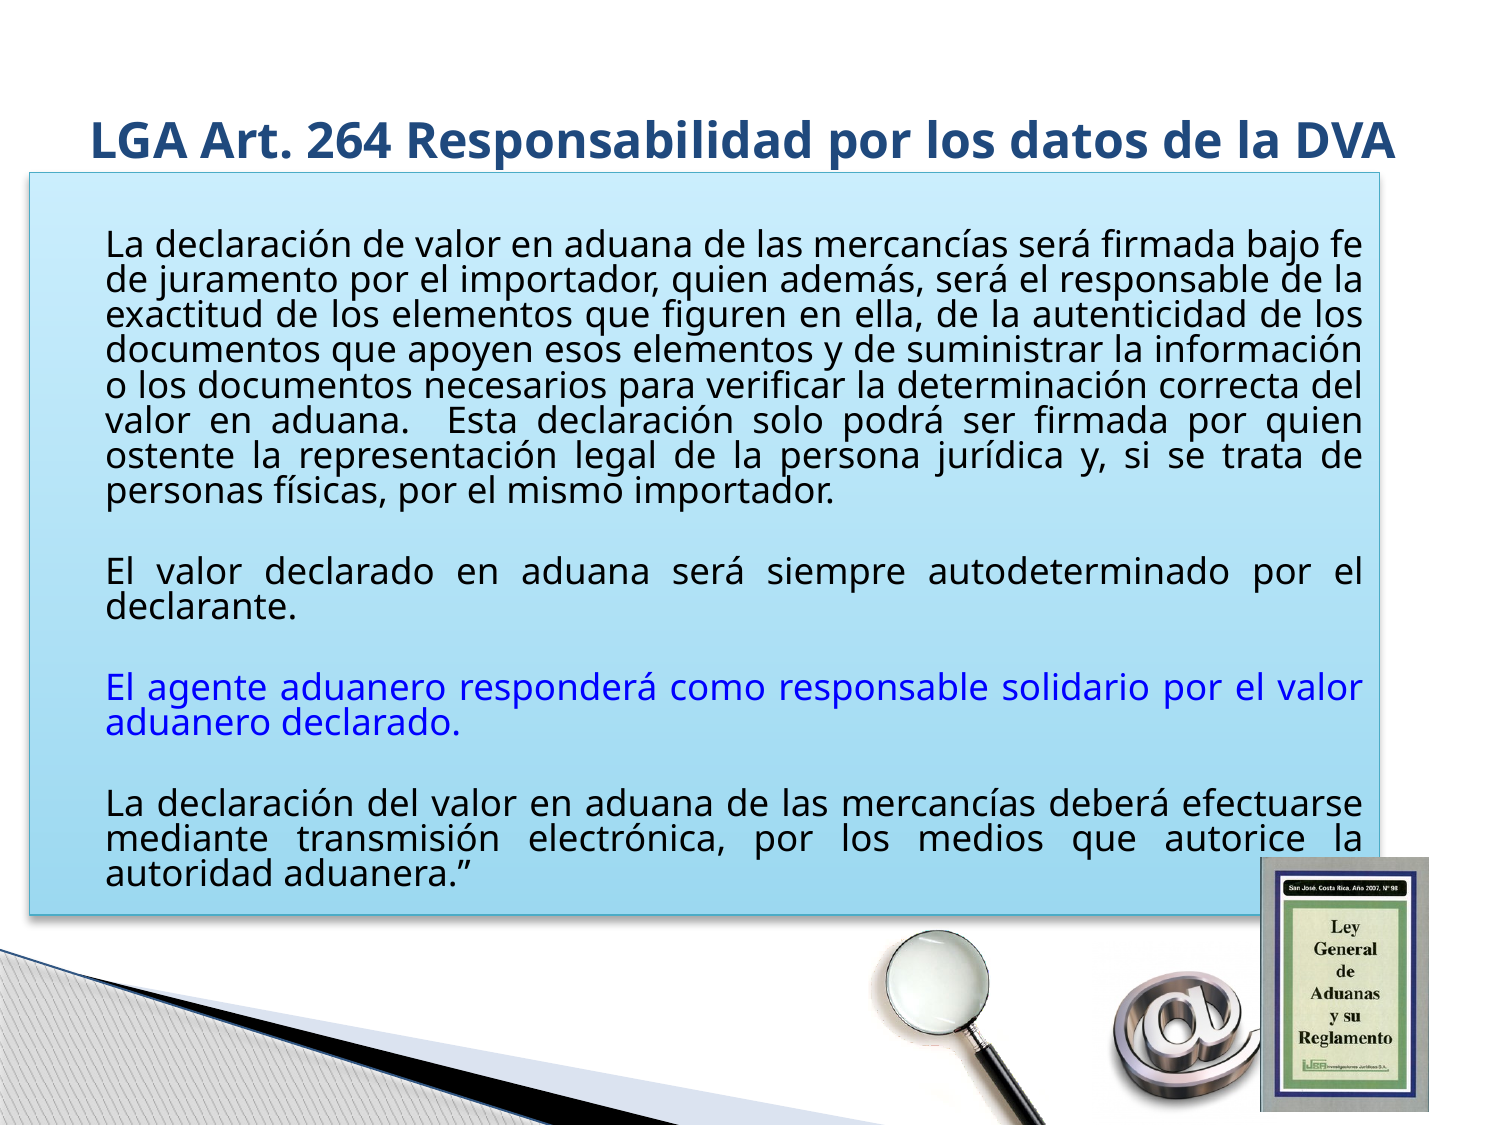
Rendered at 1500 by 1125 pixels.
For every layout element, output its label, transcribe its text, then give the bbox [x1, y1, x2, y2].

picture [867, 924, 1049, 1125]
list La declaración de valor en aduana de las mercancías será firmada bajo fe de juramento por el importador, quien además, será el responsable de la exactitud de los elementos que figuren en ella, de la autenticidad de los documentos que apoyen esos elementos y de suministrar la información o los documentos necesarios para verificar la determinación correcta del valor en aduana. Esta declaración solo podrá ser firmada por quien ostente la representación legal de la persona jurídica y, si se trata de personas físicas, por el mismo importador. El valor declarado en aduana será siempre autodeterminado por el declarante. El agente aduanero responderá como responsable solidario por el valor aduanero declarado. La declaración del valor en aduana de las mercancías deberá efectuarse mediante transmisión electrónica, por los medios que autorice la autoridad aduanera.” [29, 172, 1380, 916]
picture [1092, 857, 1429, 1125]
title LGA Art. 264 Responsabilidad por los datos de la DVA [75, 45, 1425, 233]
